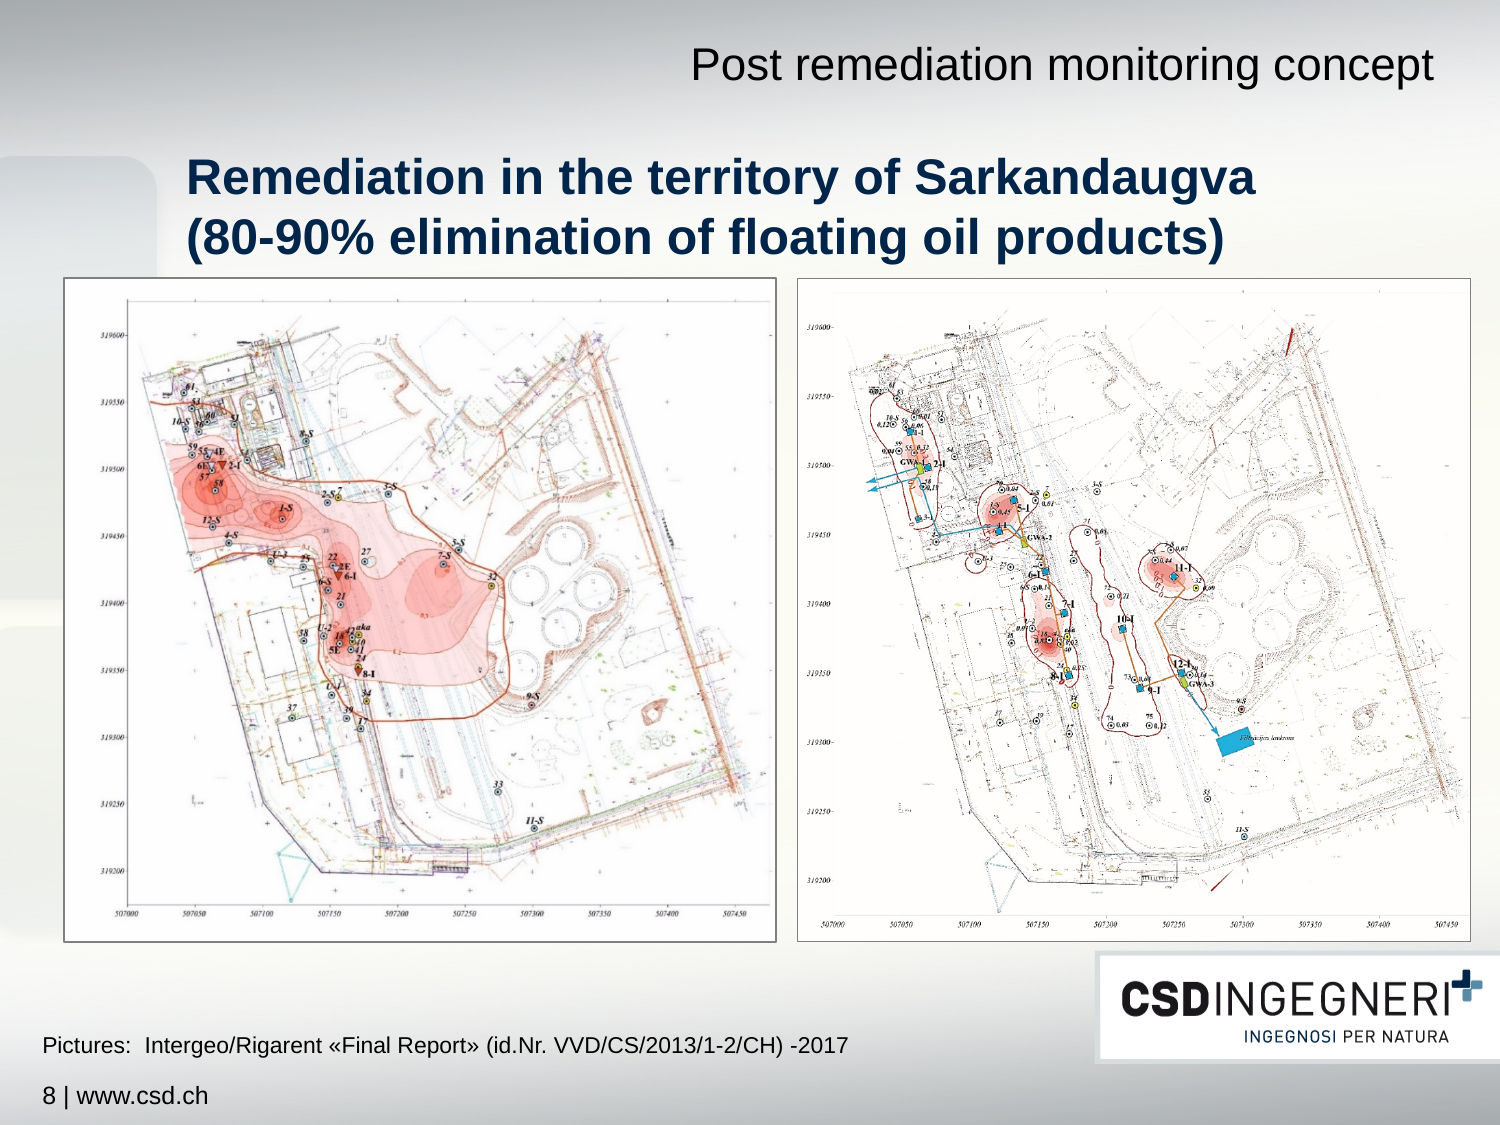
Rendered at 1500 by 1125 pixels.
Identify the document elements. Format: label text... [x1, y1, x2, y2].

footer 8 | www.csd.ch [27, 1071, 1057, 1114]
text_box Remediation in the territory of Sarkandaugva (80-90% elimination of floating oil products) [171, 137, 1450, 917]
title Post remediation monitoring concept [169, 27, 1450, 109]
list Pictures: Intergeo/Rigarent «Final Report» (id.Nr. VVD/CS/2013/1-2/CH) -2017 [27, 1023, 924, 1071]
picture [0, 0, 1500, 1125]
